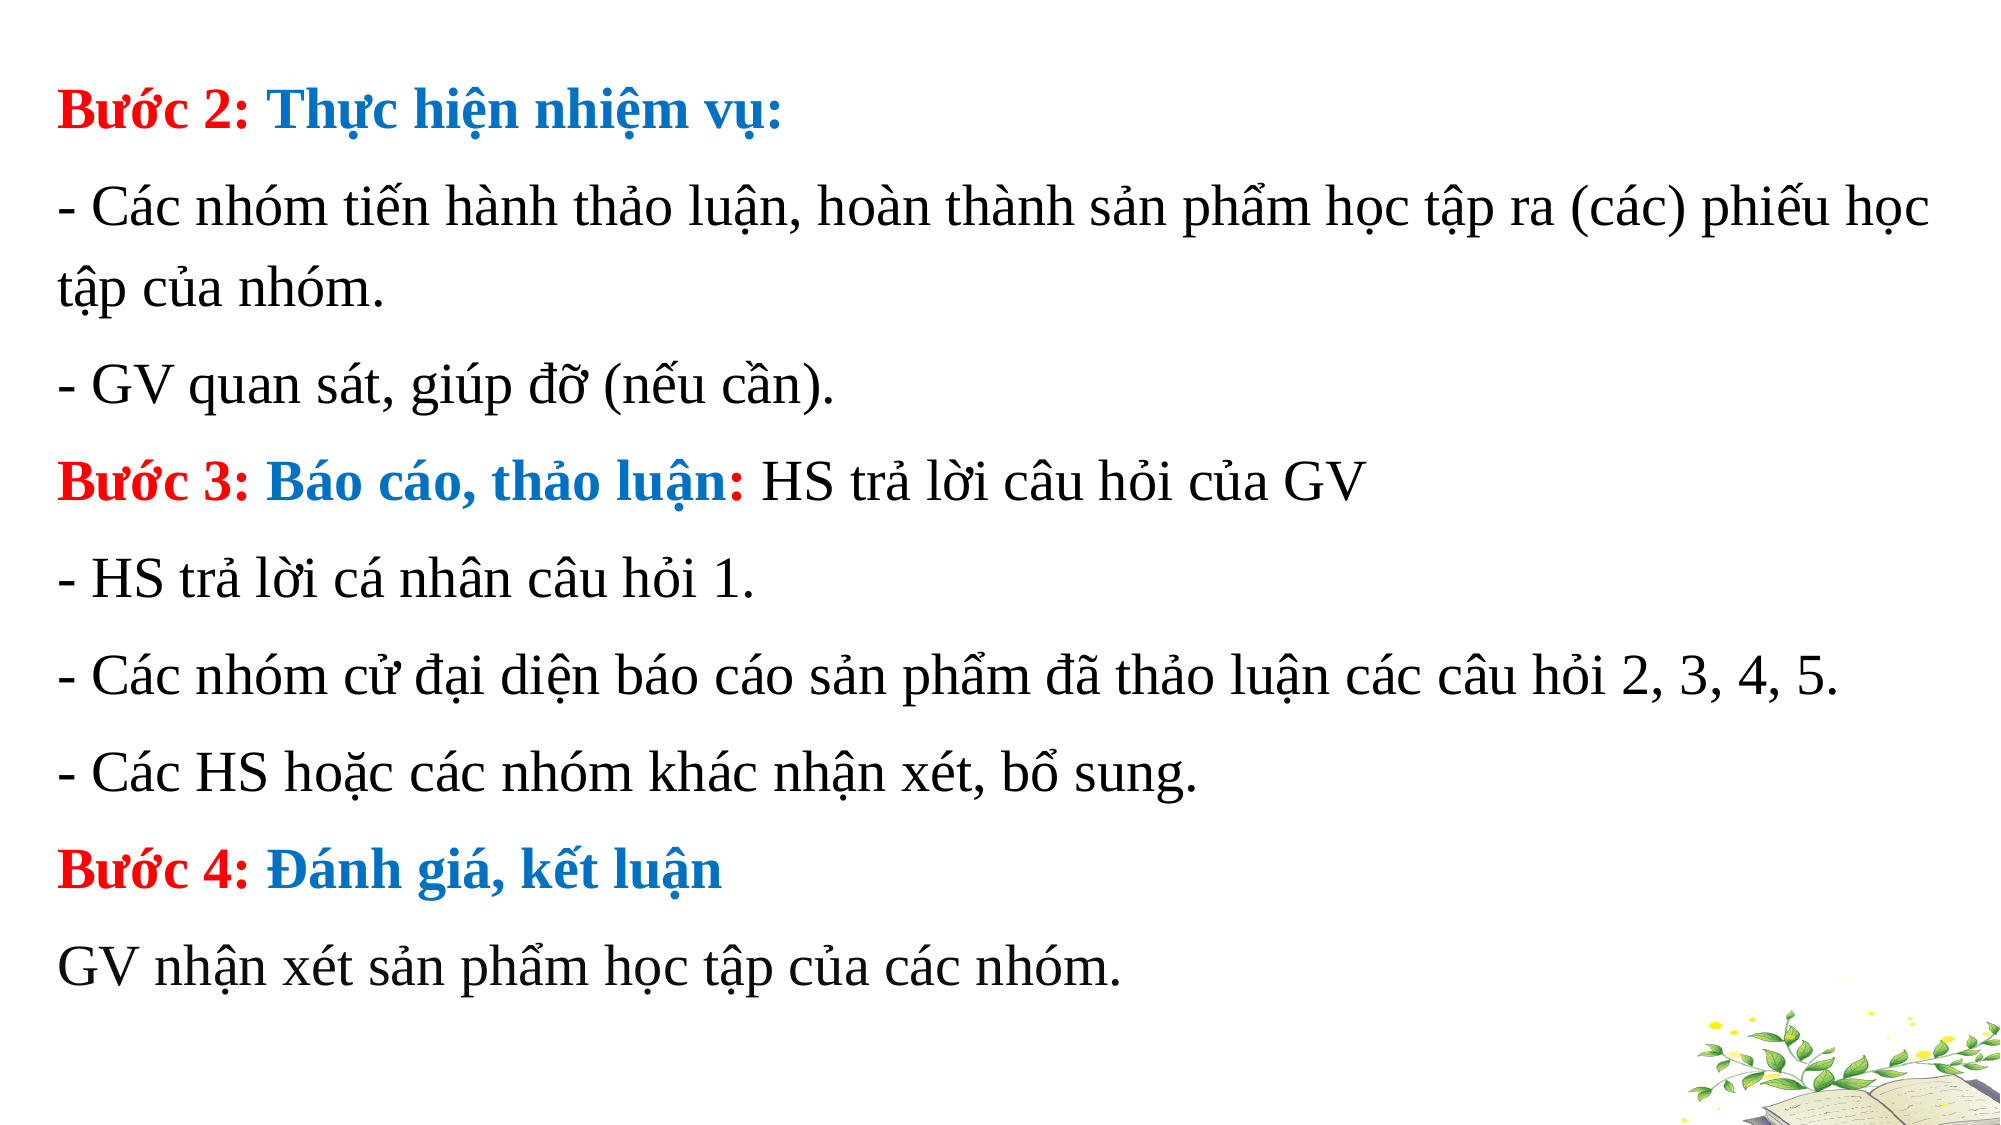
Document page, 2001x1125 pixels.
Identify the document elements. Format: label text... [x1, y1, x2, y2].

picture [1670, 981, 2000, 1125]
text_box Bước 2: Thực hiện nhiệm vụ: - Các nhóm tiến hành thảo luận, hoàn thành sản phẩm học tập ra (các) phiếu học tập của nhóm. - GV quan sát, giúp đỡ (nếu cần). Bước 3: Báo cáo, thảo luận: HS trả lời câu hỏi của GV - HS trả lời cá nhân câu hỏi 1. - Các nhóm cử đại diện báo cáo sản phẩm đã thảo luận các câu hỏi 2, 3, 4, 5. - Các HS hoặc các nhóm khác nhận xét, bổ sung. Bước 4: Đánh giá, kết luận GV nhận xét sản phẩm học tập của các nhóm. [42, 52, 1958, 1005]
